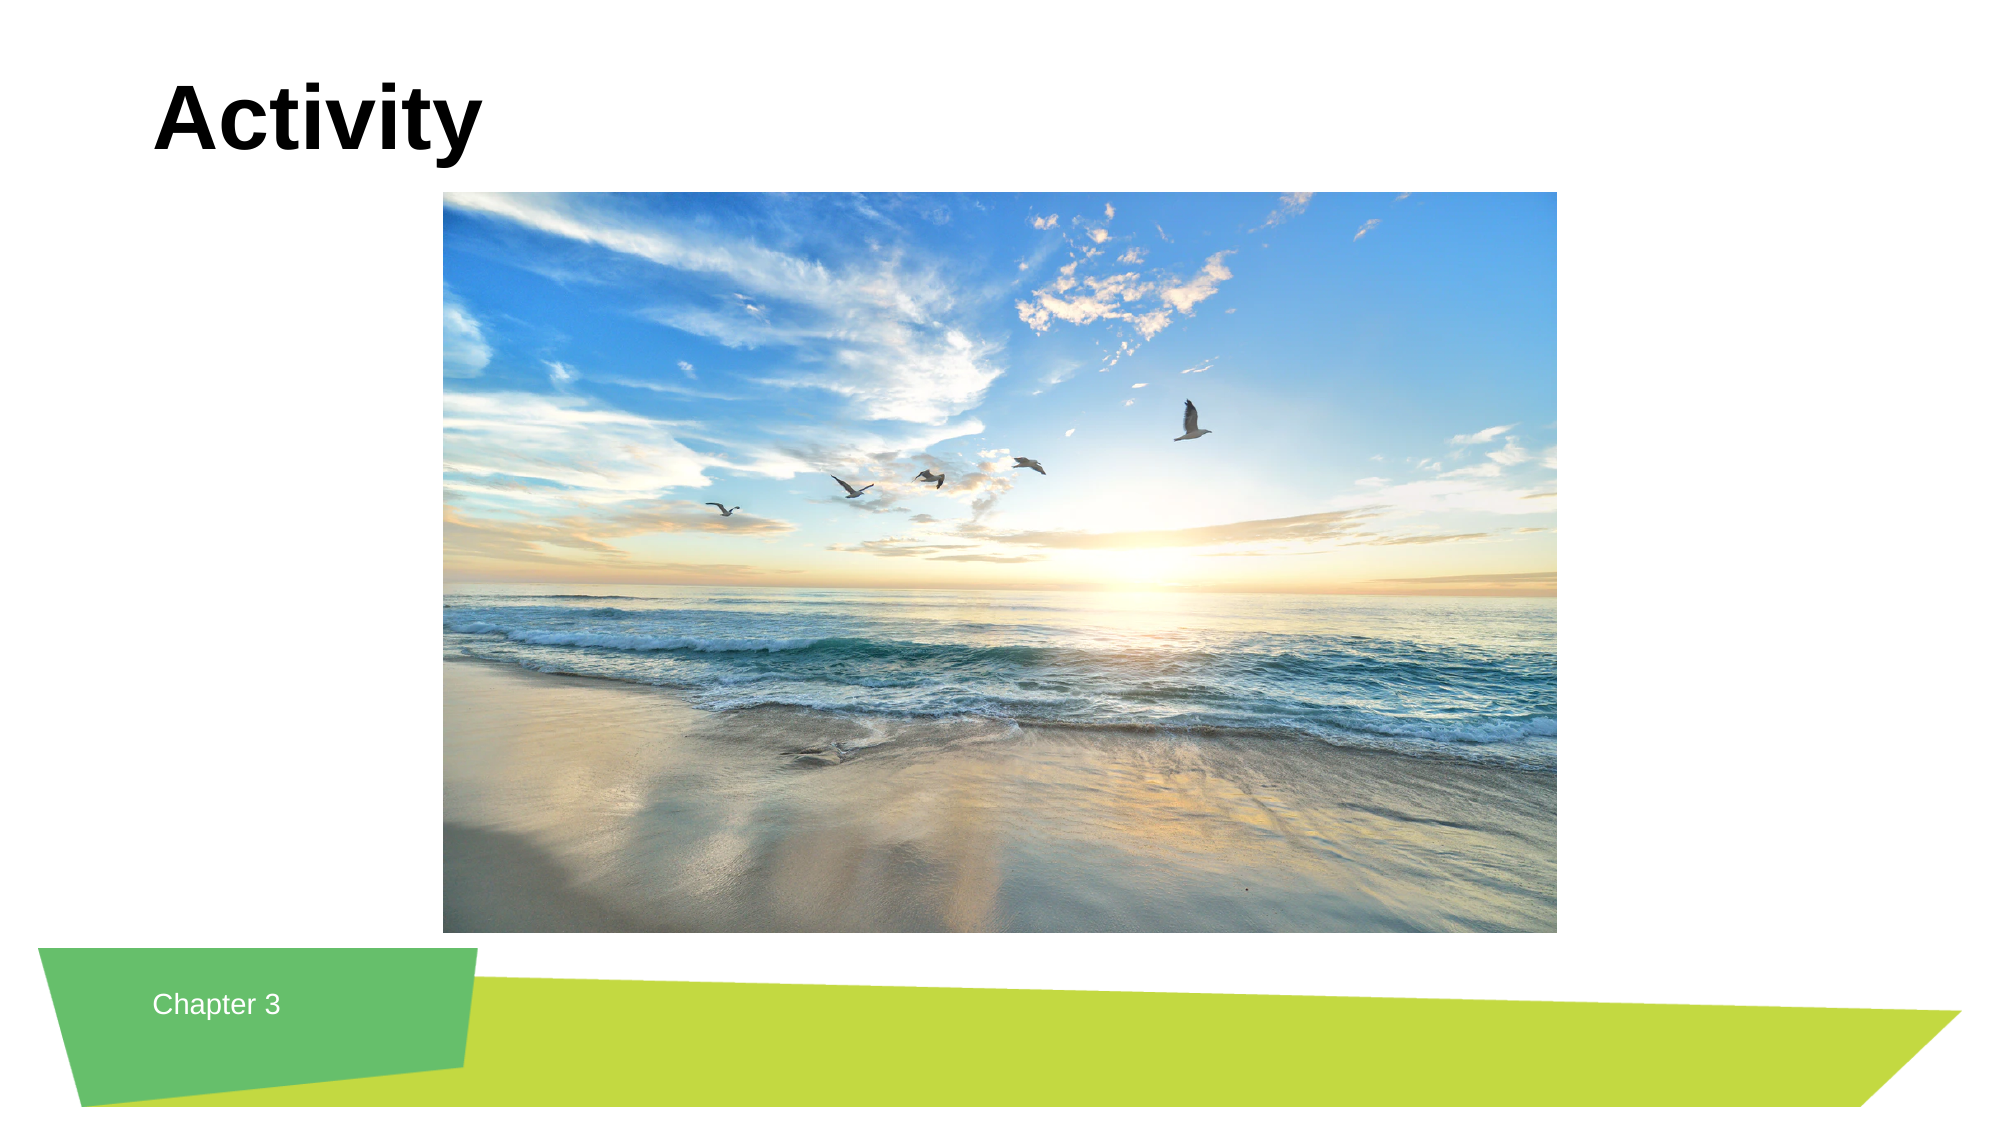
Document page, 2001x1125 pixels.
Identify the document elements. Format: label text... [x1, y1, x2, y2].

picture [443, 191, 1557, 933]
picture [38, 948, 1962, 1107]
title Activity [137, 11, 1863, 229]
